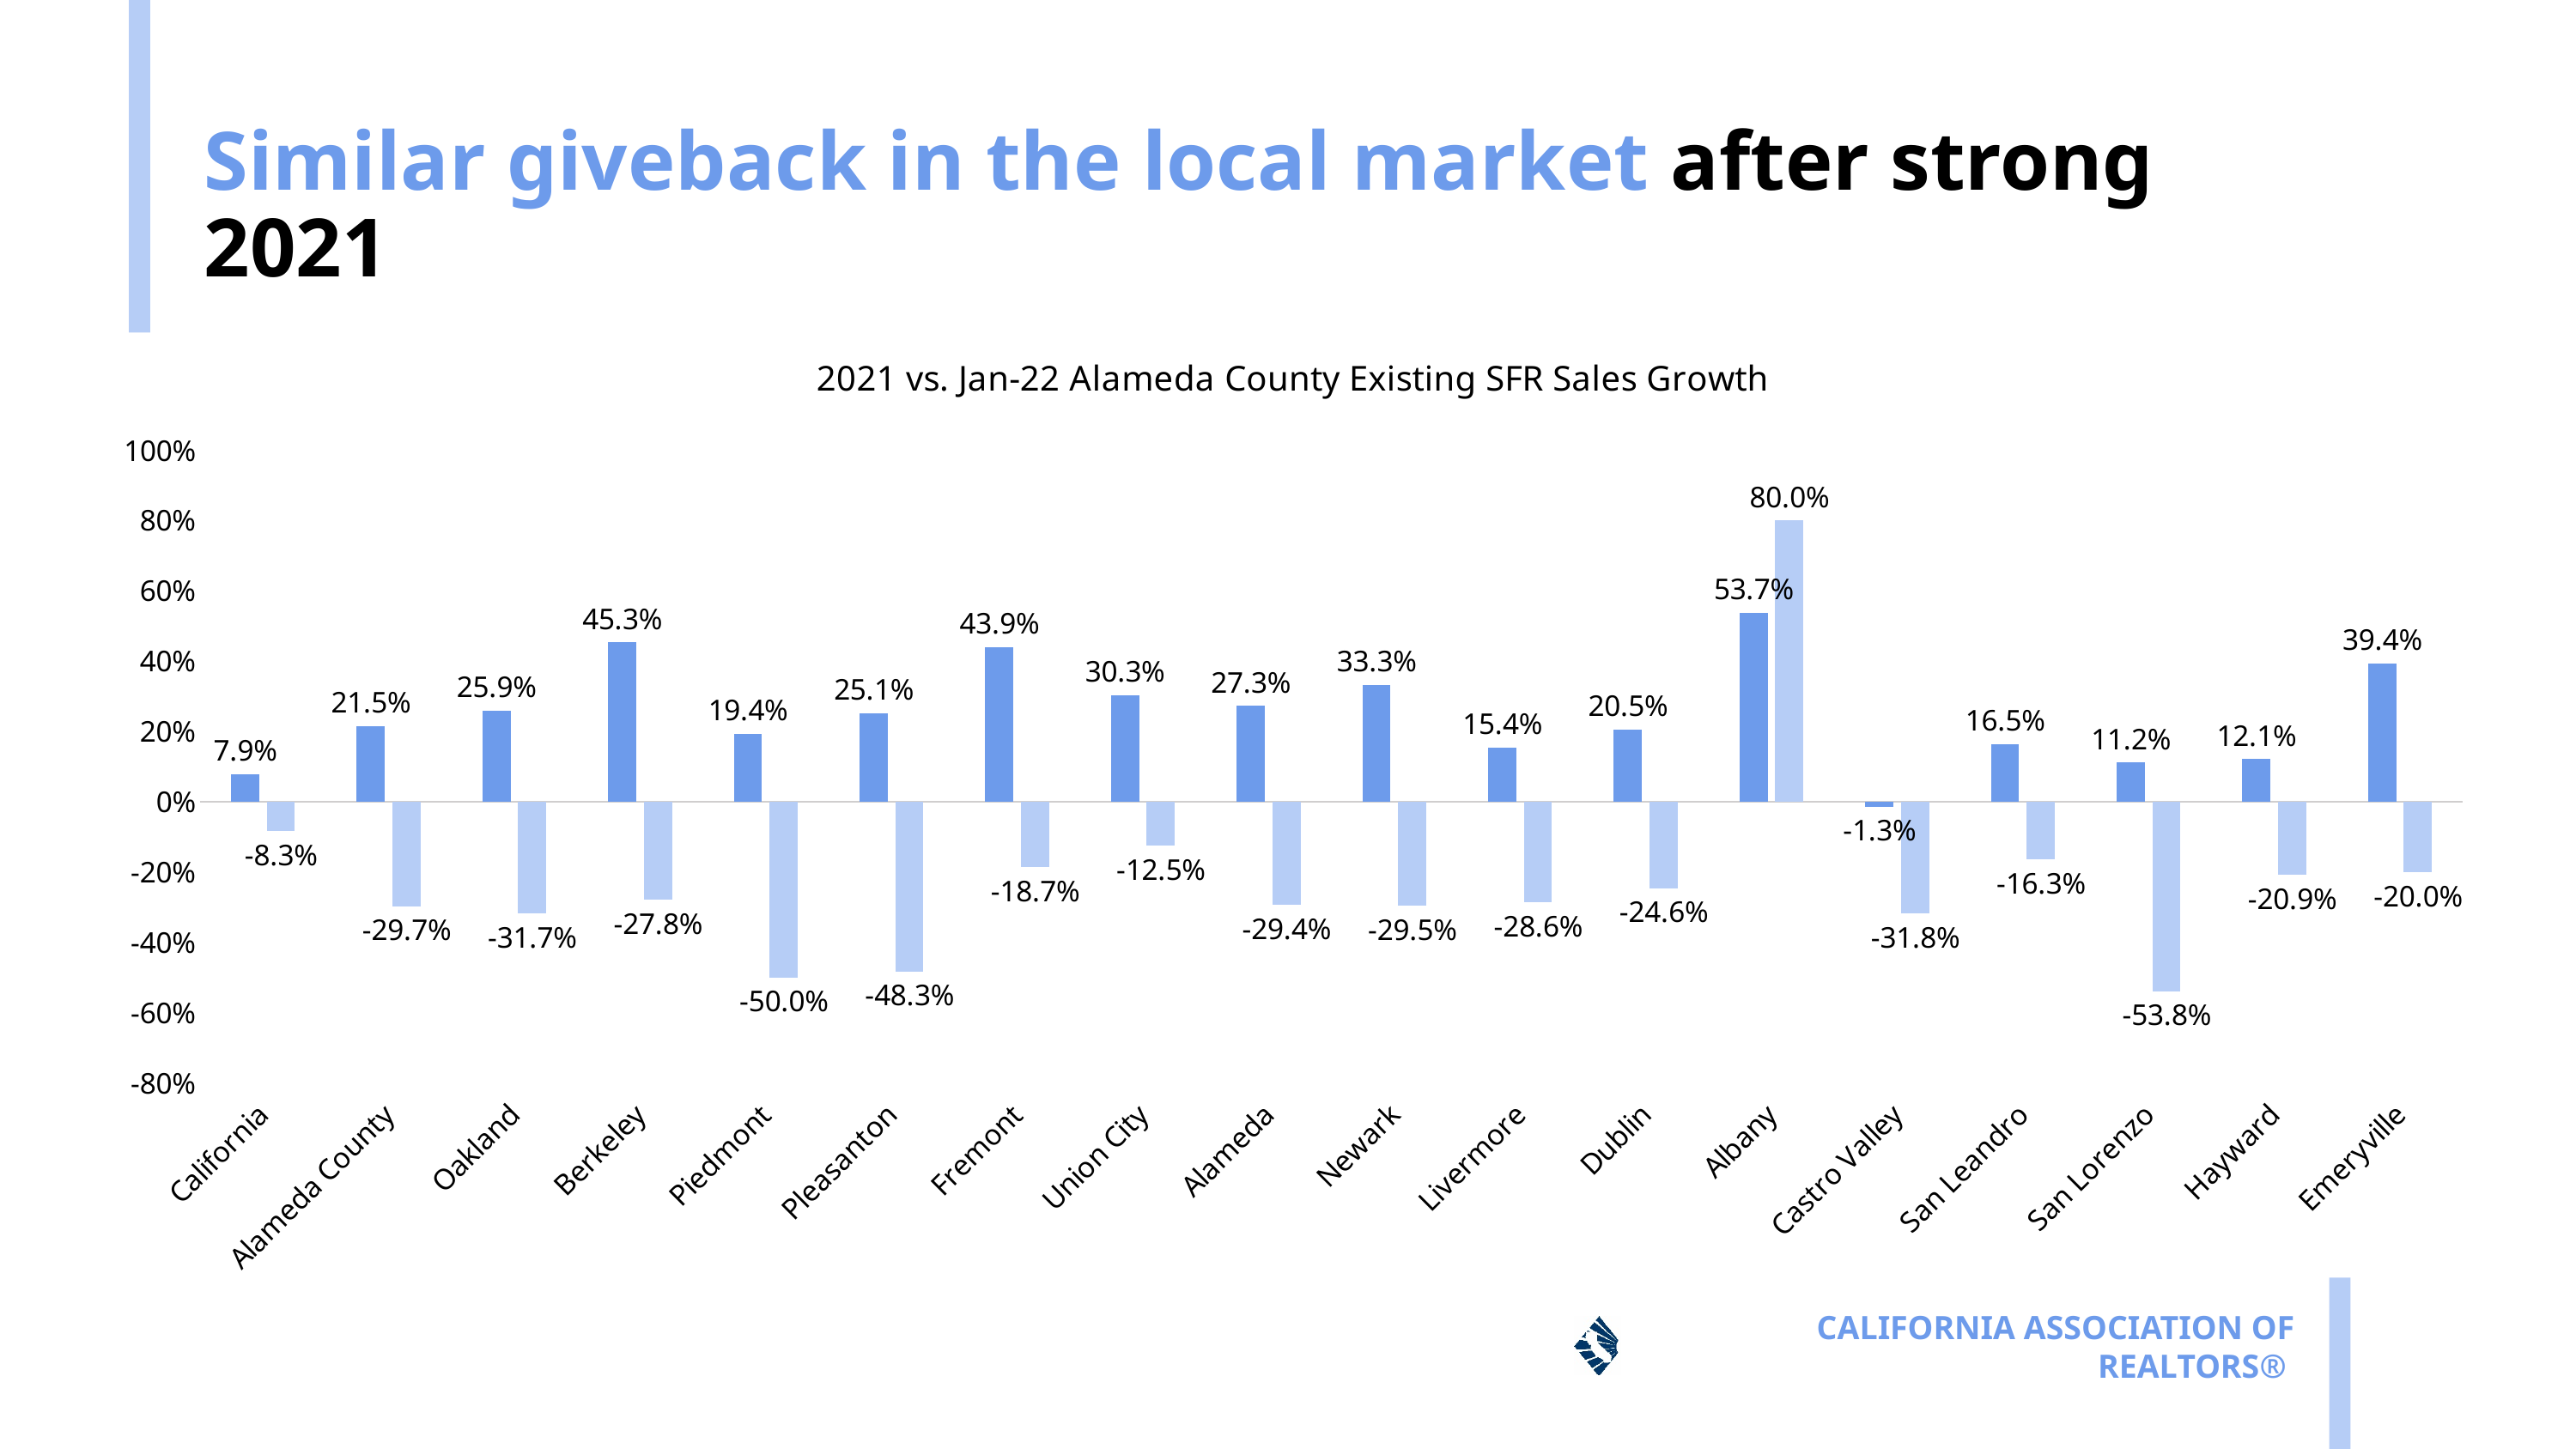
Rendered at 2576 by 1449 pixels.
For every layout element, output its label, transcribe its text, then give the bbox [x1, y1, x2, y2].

picture [1574, 1316, 1621, 1375]
title Similar giveback in the local market after strong 2021 [191, 113, 2330, 215]
chart [75, 316, 2512, 1297]
